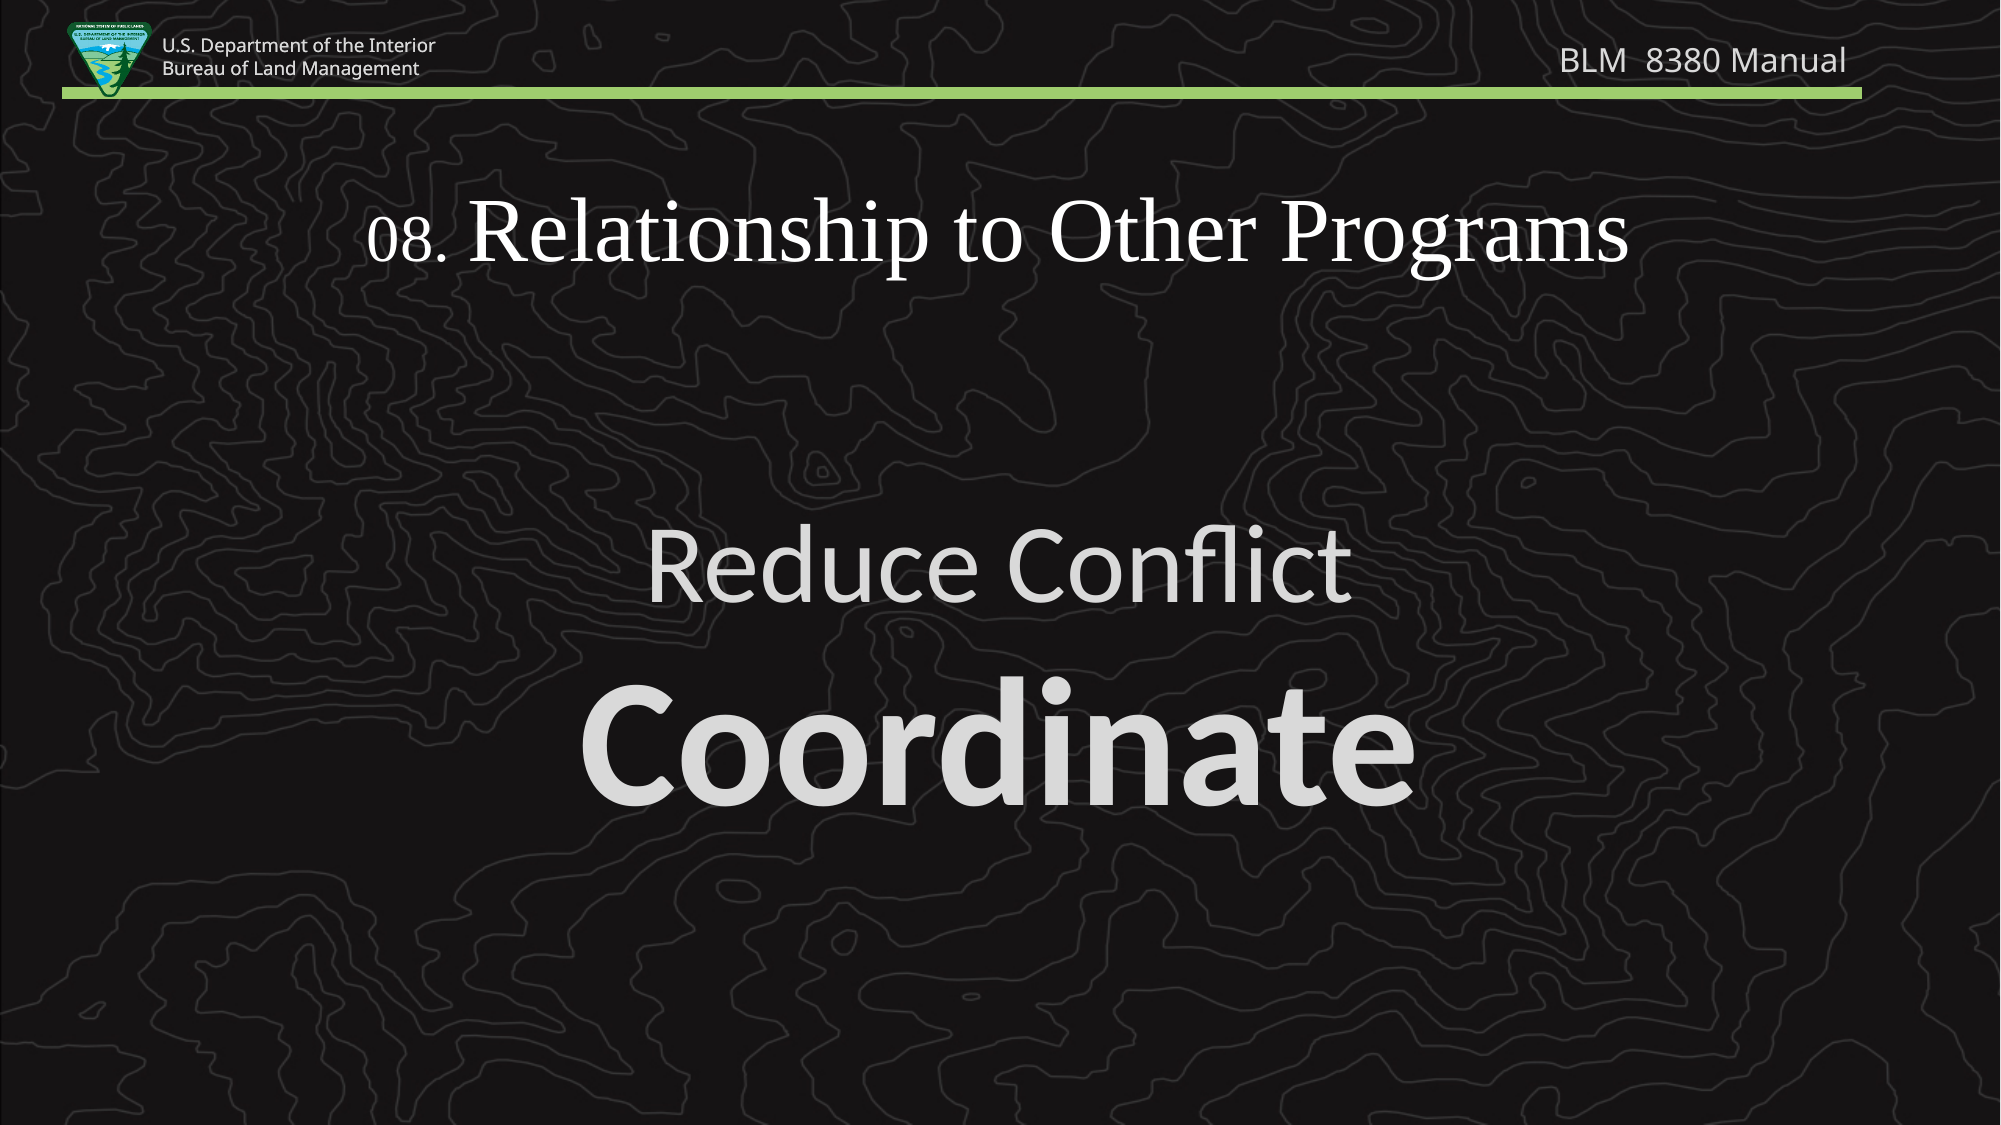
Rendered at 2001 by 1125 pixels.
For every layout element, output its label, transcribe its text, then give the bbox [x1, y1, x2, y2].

list Reduce Conflict Coordinate [137, 497, 1863, 1014]
list BLM 8380 Manual [1118, 26, 1863, 87]
picture [0, 0, 2001, 1125]
list 08. Relationship to Other Programs [137, 175, 1863, 275]
